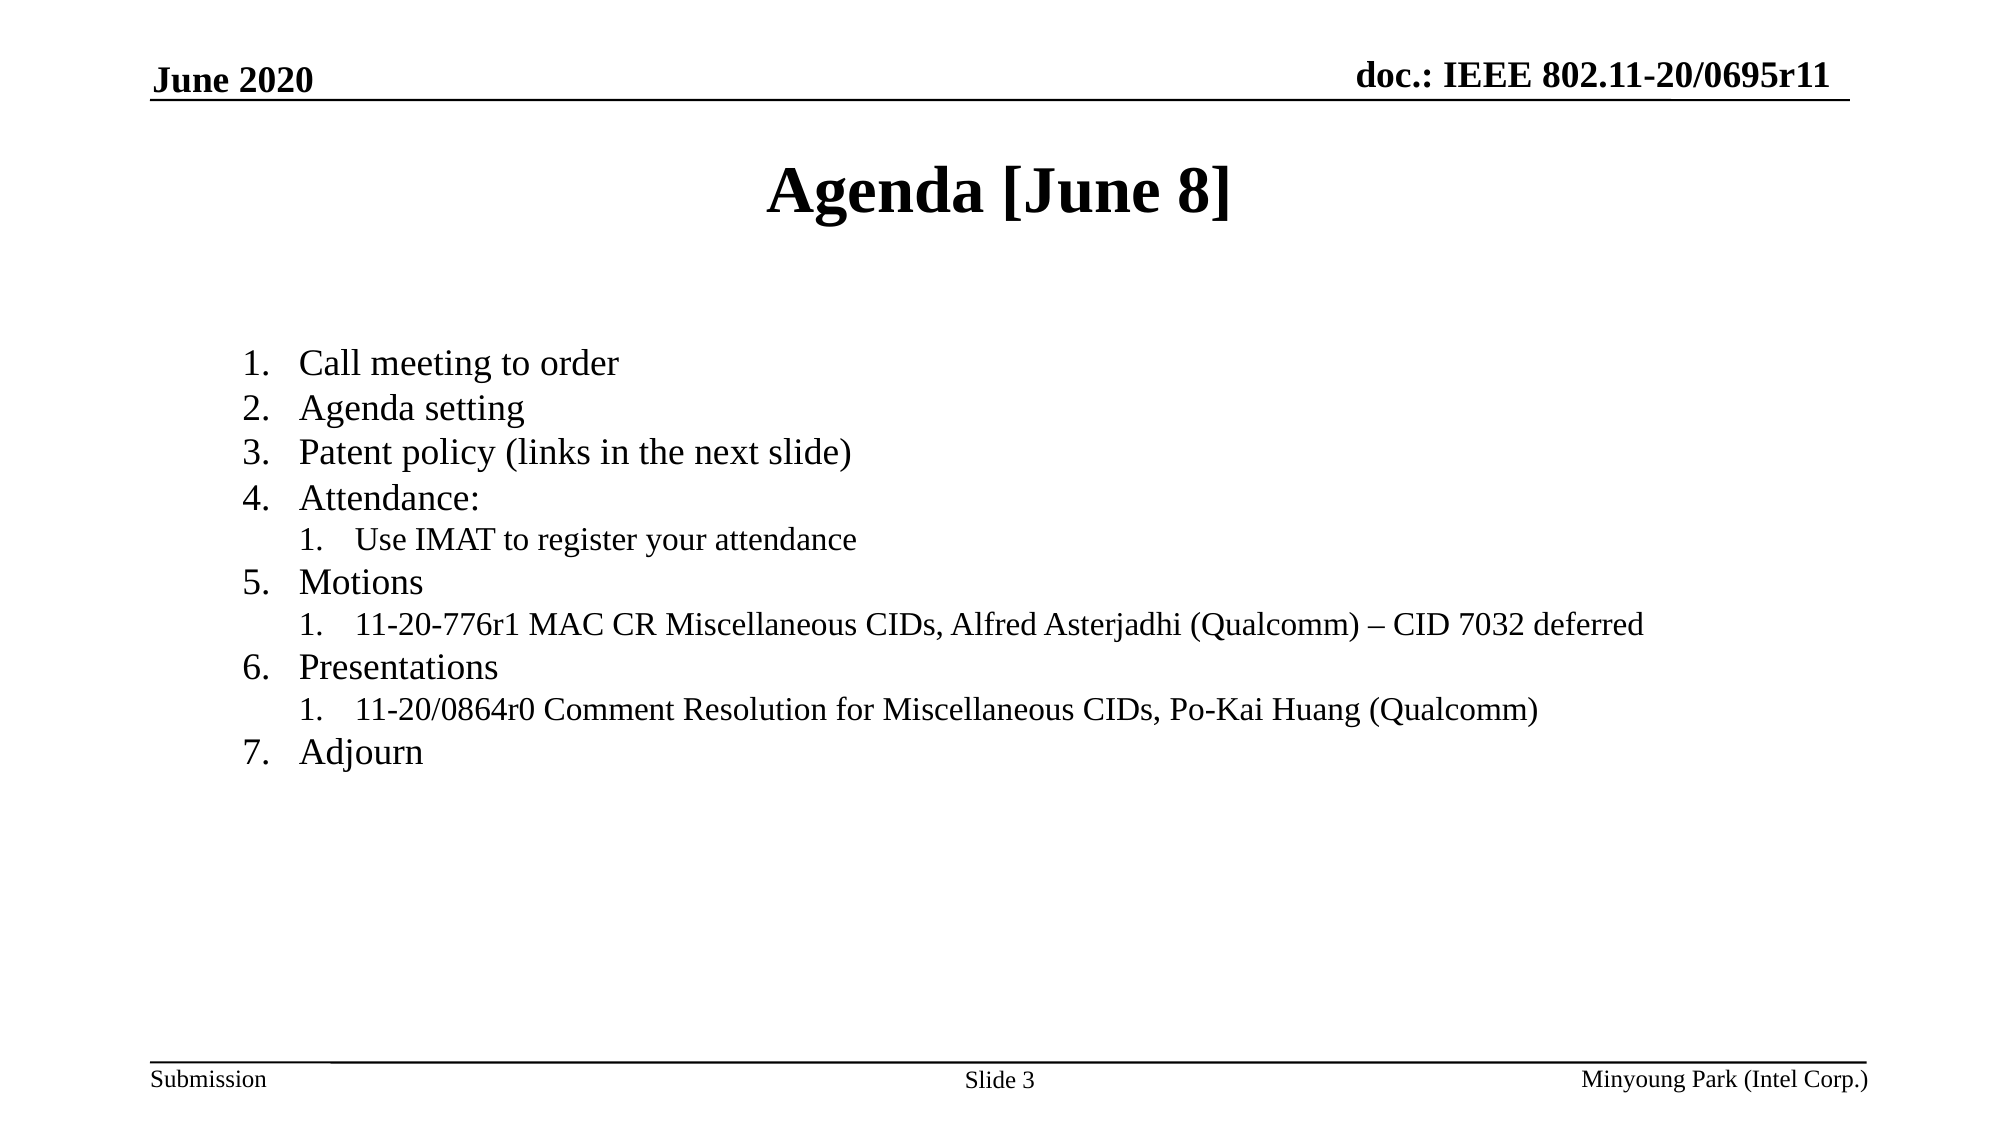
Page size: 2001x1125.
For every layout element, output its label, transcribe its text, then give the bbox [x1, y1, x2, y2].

footer Minyoung Park (Intel Corp.) [1266, 1061, 1869, 1093]
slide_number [152, 54, 347, 101]
title Agenda [June 8] [362, 99, 1638, 271]
slide_number Slide 3 [957, 1063, 1042, 1095]
list Call meeting to order Agenda setting Patent policy (links in the next slide) Attendance: Use IMAT to register your attendance Motions 11-20-776r1 MAC CR Miscellaneous CIDs, Alfred Asterjadhi (Qualcomm) – CID 7032 deferred Presentations 11-20/0864r0 Comment Resolution for Miscellaneous CIDs, Po-Kai Huang (Qualcomm) Adjourn [152, 299, 1850, 1064]
